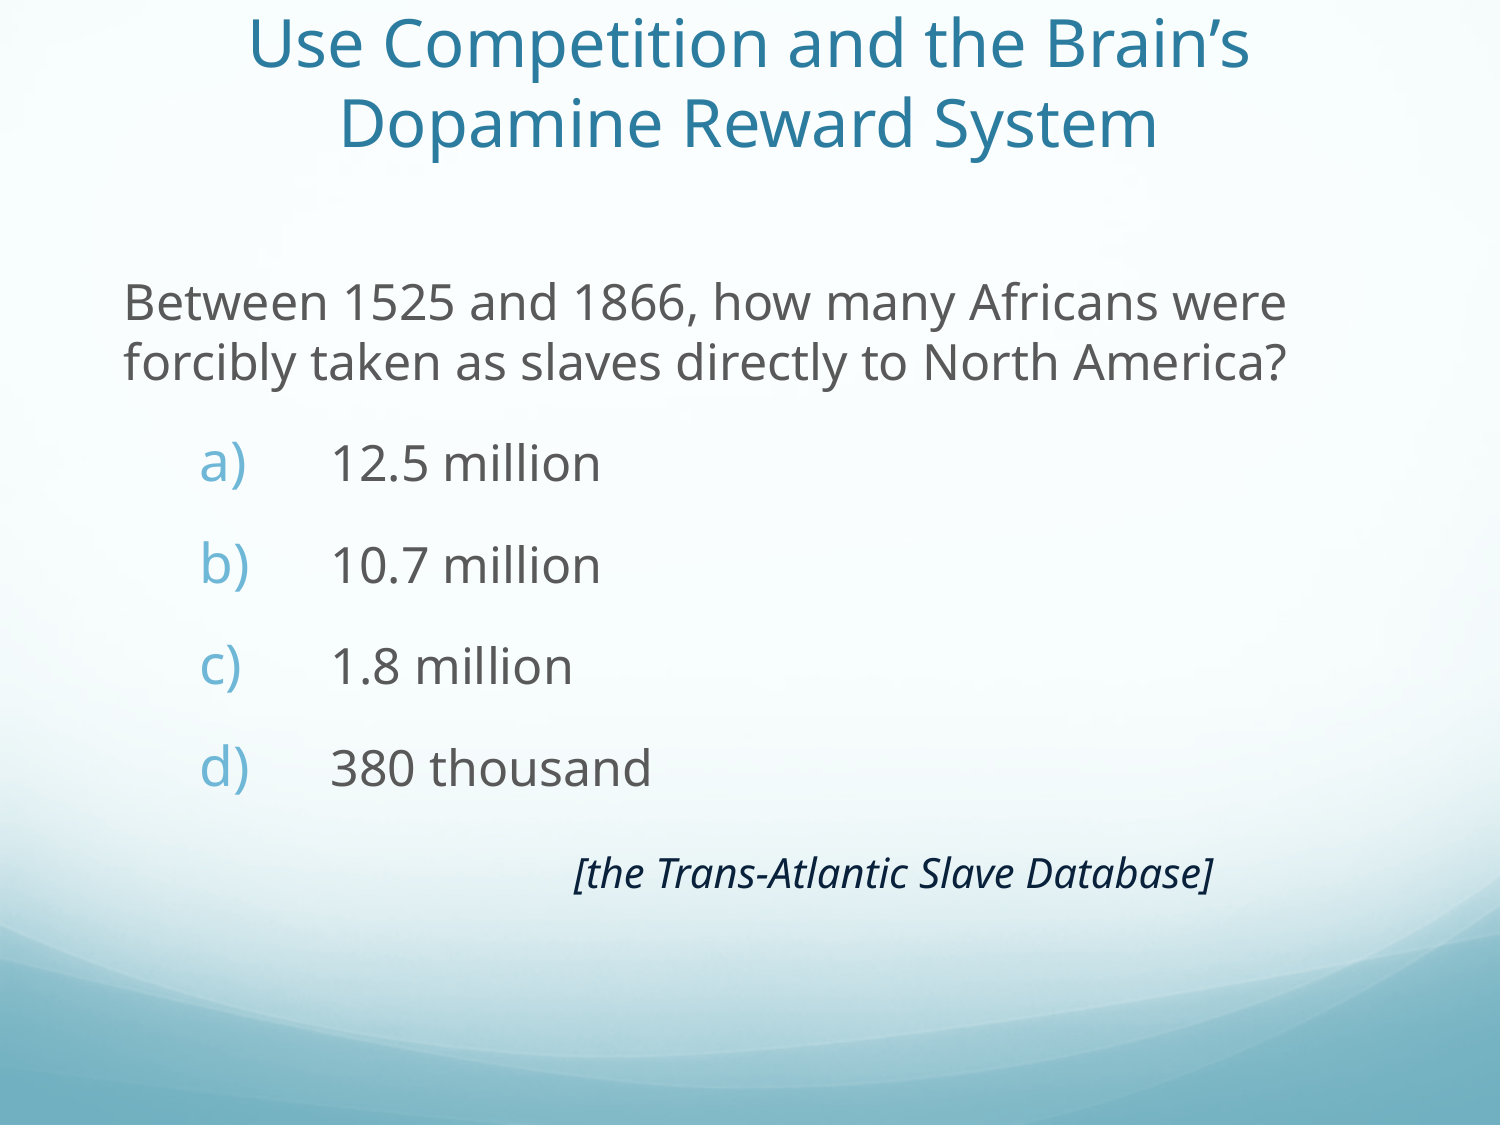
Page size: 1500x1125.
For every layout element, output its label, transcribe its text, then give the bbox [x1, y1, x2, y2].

list Between 1525 and 1866, how many Africans were forcibly taken as slaves directly to North America? 12.5 million 10.7 million 1.8 million 380 thousand [the Trans-Atlantic Slave Database] [90, 262, 1410, 975]
title Use Competition and the Brain’s Dopamine Reward System [90, 0, 1410, 169]
